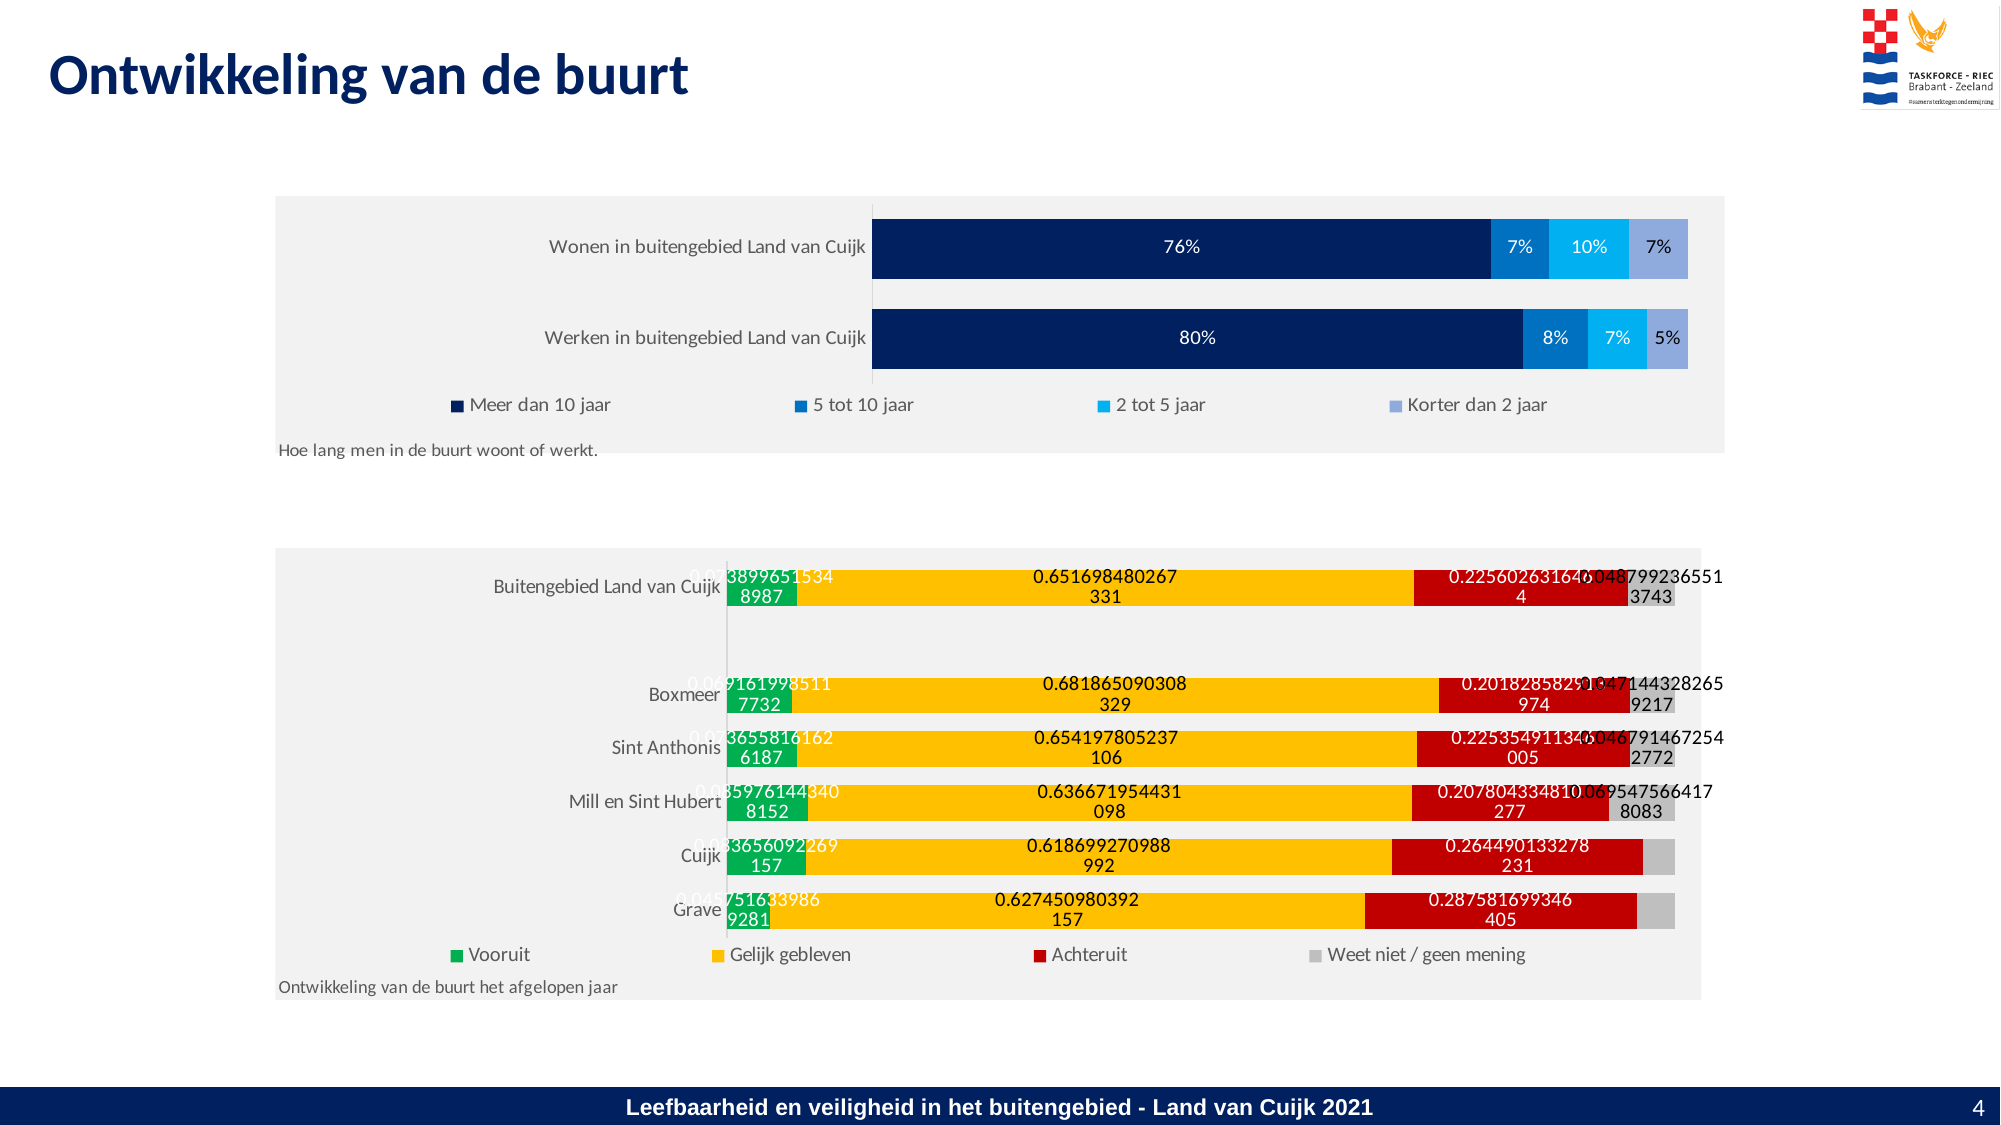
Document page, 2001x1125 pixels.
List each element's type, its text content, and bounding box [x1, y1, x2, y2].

chart [275, 547, 1725, 1004]
picture [1861, 6, 2000, 110]
text_box Ontwikkeling van de buurt [34, 28, 1789, 114]
slide_number 4 [1550, 1076, 2000, 1125]
footer Leefbaarheid en veiligheid in het buitengebied - Land van Cuijk 2021 [0, 1087, 1550, 1125]
chart [275, 196, 1725, 467]
